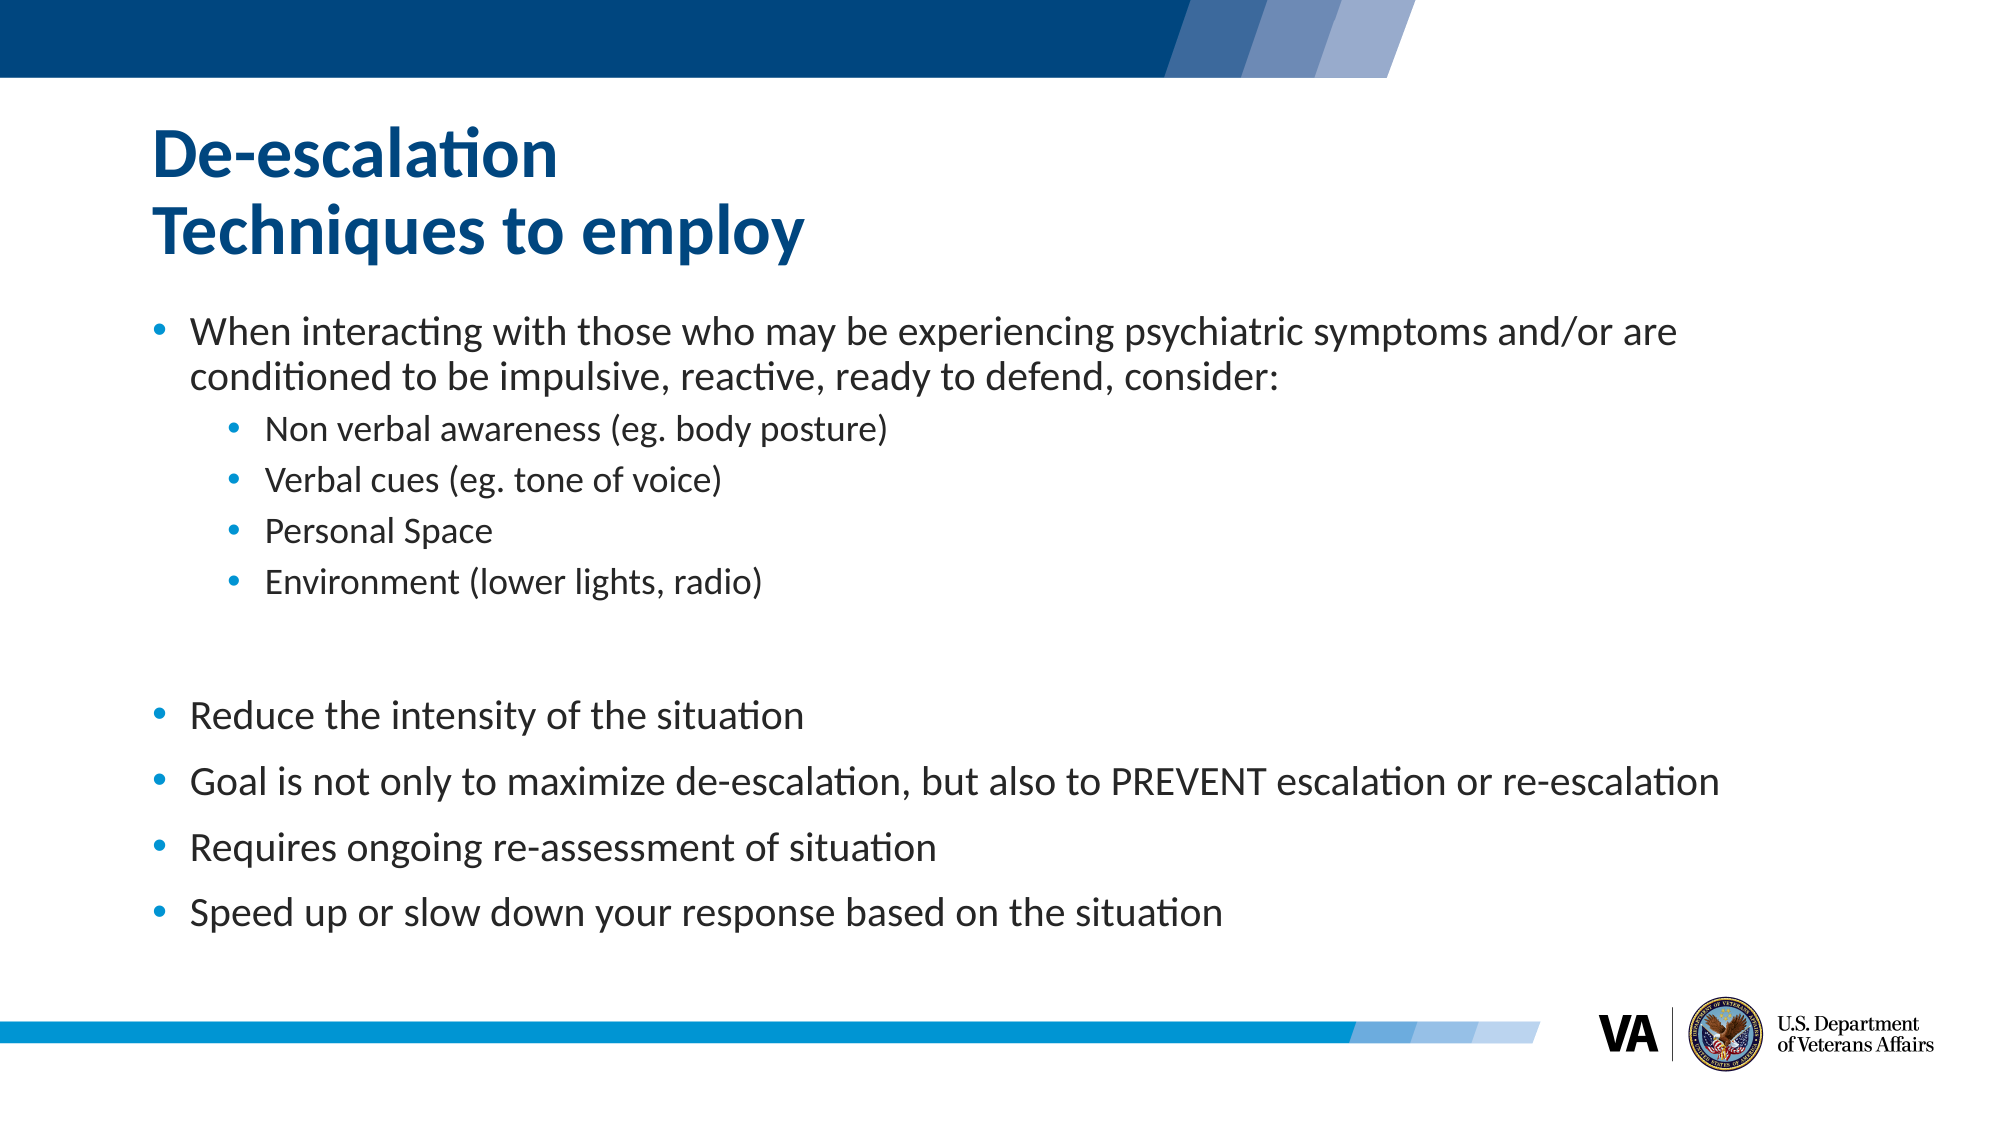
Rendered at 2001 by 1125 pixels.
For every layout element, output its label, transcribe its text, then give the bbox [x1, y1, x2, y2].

title De-escalation Techniques to employ [137, 106, 1863, 279]
picture [0, 0, 2001, 1125]
list When interacting with those who may be experiencing psychiatric symptoms and/or are conditioned to be impulsive, reactive, ready to defend, consider: Non verbal awareness (eg. body posture) Verbal cues (eg. tone of voice) Personal Space Environment (lower lights, radio) Reduce the intensity of the situation Goal is not only to maximize de-escalation, but also to PREVENT escalation or re-escalation Requires ongoing re-assessment of situation Speed up or slow down your response based on the situation [137, 301, 1863, 947]
